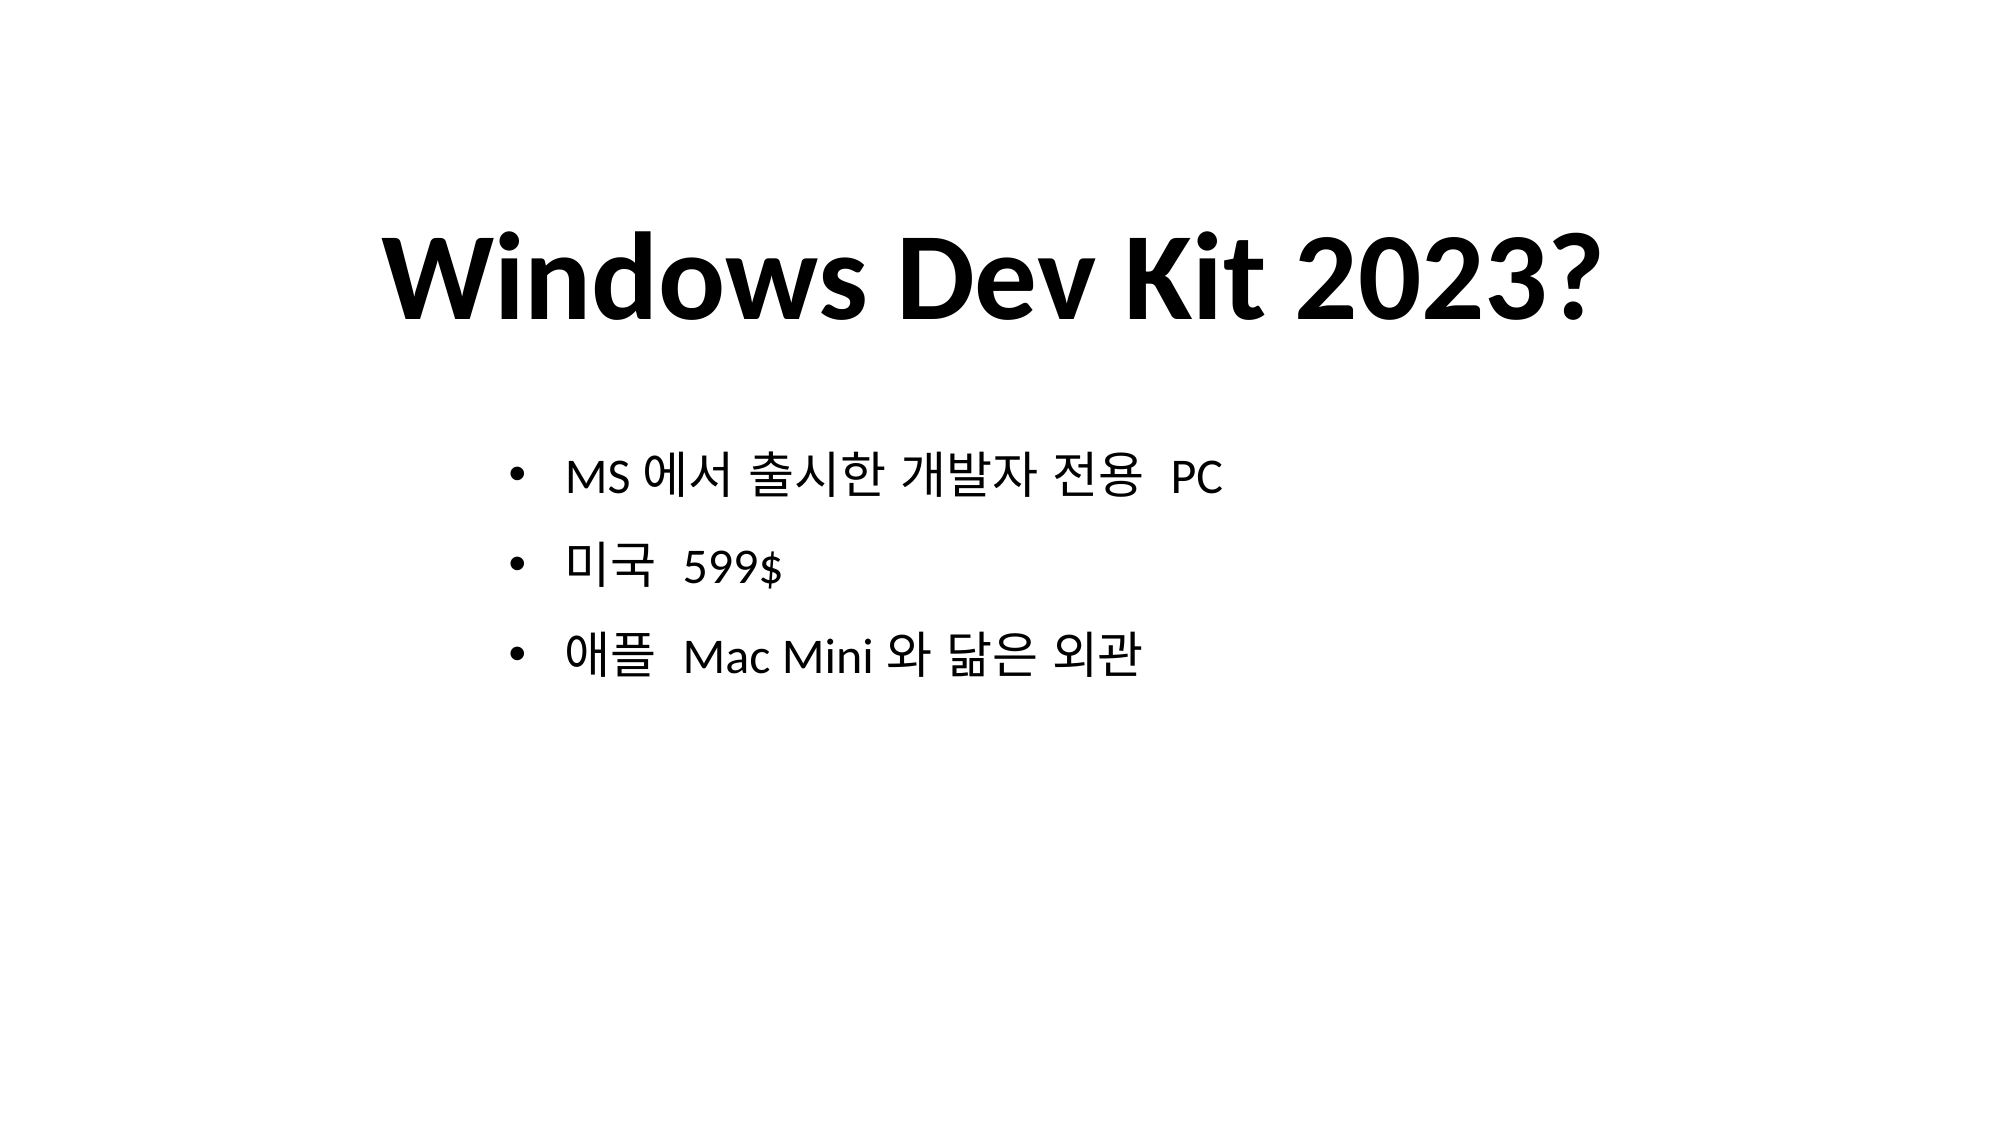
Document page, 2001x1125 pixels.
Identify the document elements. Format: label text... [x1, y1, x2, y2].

text_box MS에서 출시한 개발자 전용 PC 미국 599$ 애플 Mac Mini와 닮은 외관 [493, 405, 1671, 691]
text_box Windows Dev Kit 2023? [366, 186, 1622, 352]
